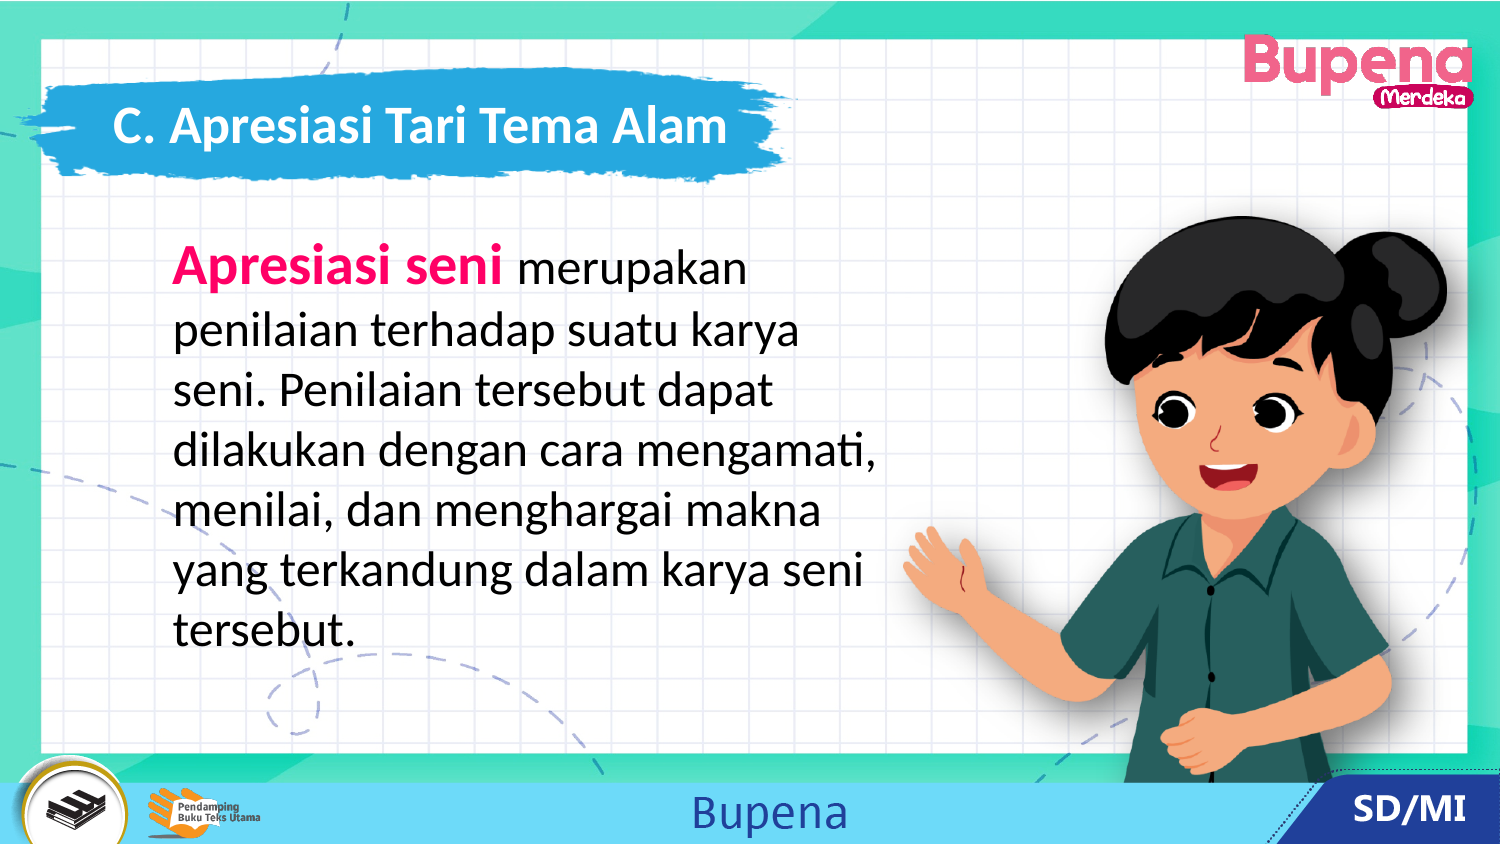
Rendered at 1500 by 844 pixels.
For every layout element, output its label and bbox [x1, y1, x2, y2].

text_box [13, 66, 798, 188]
picture [0, 0, 1500, 844]
